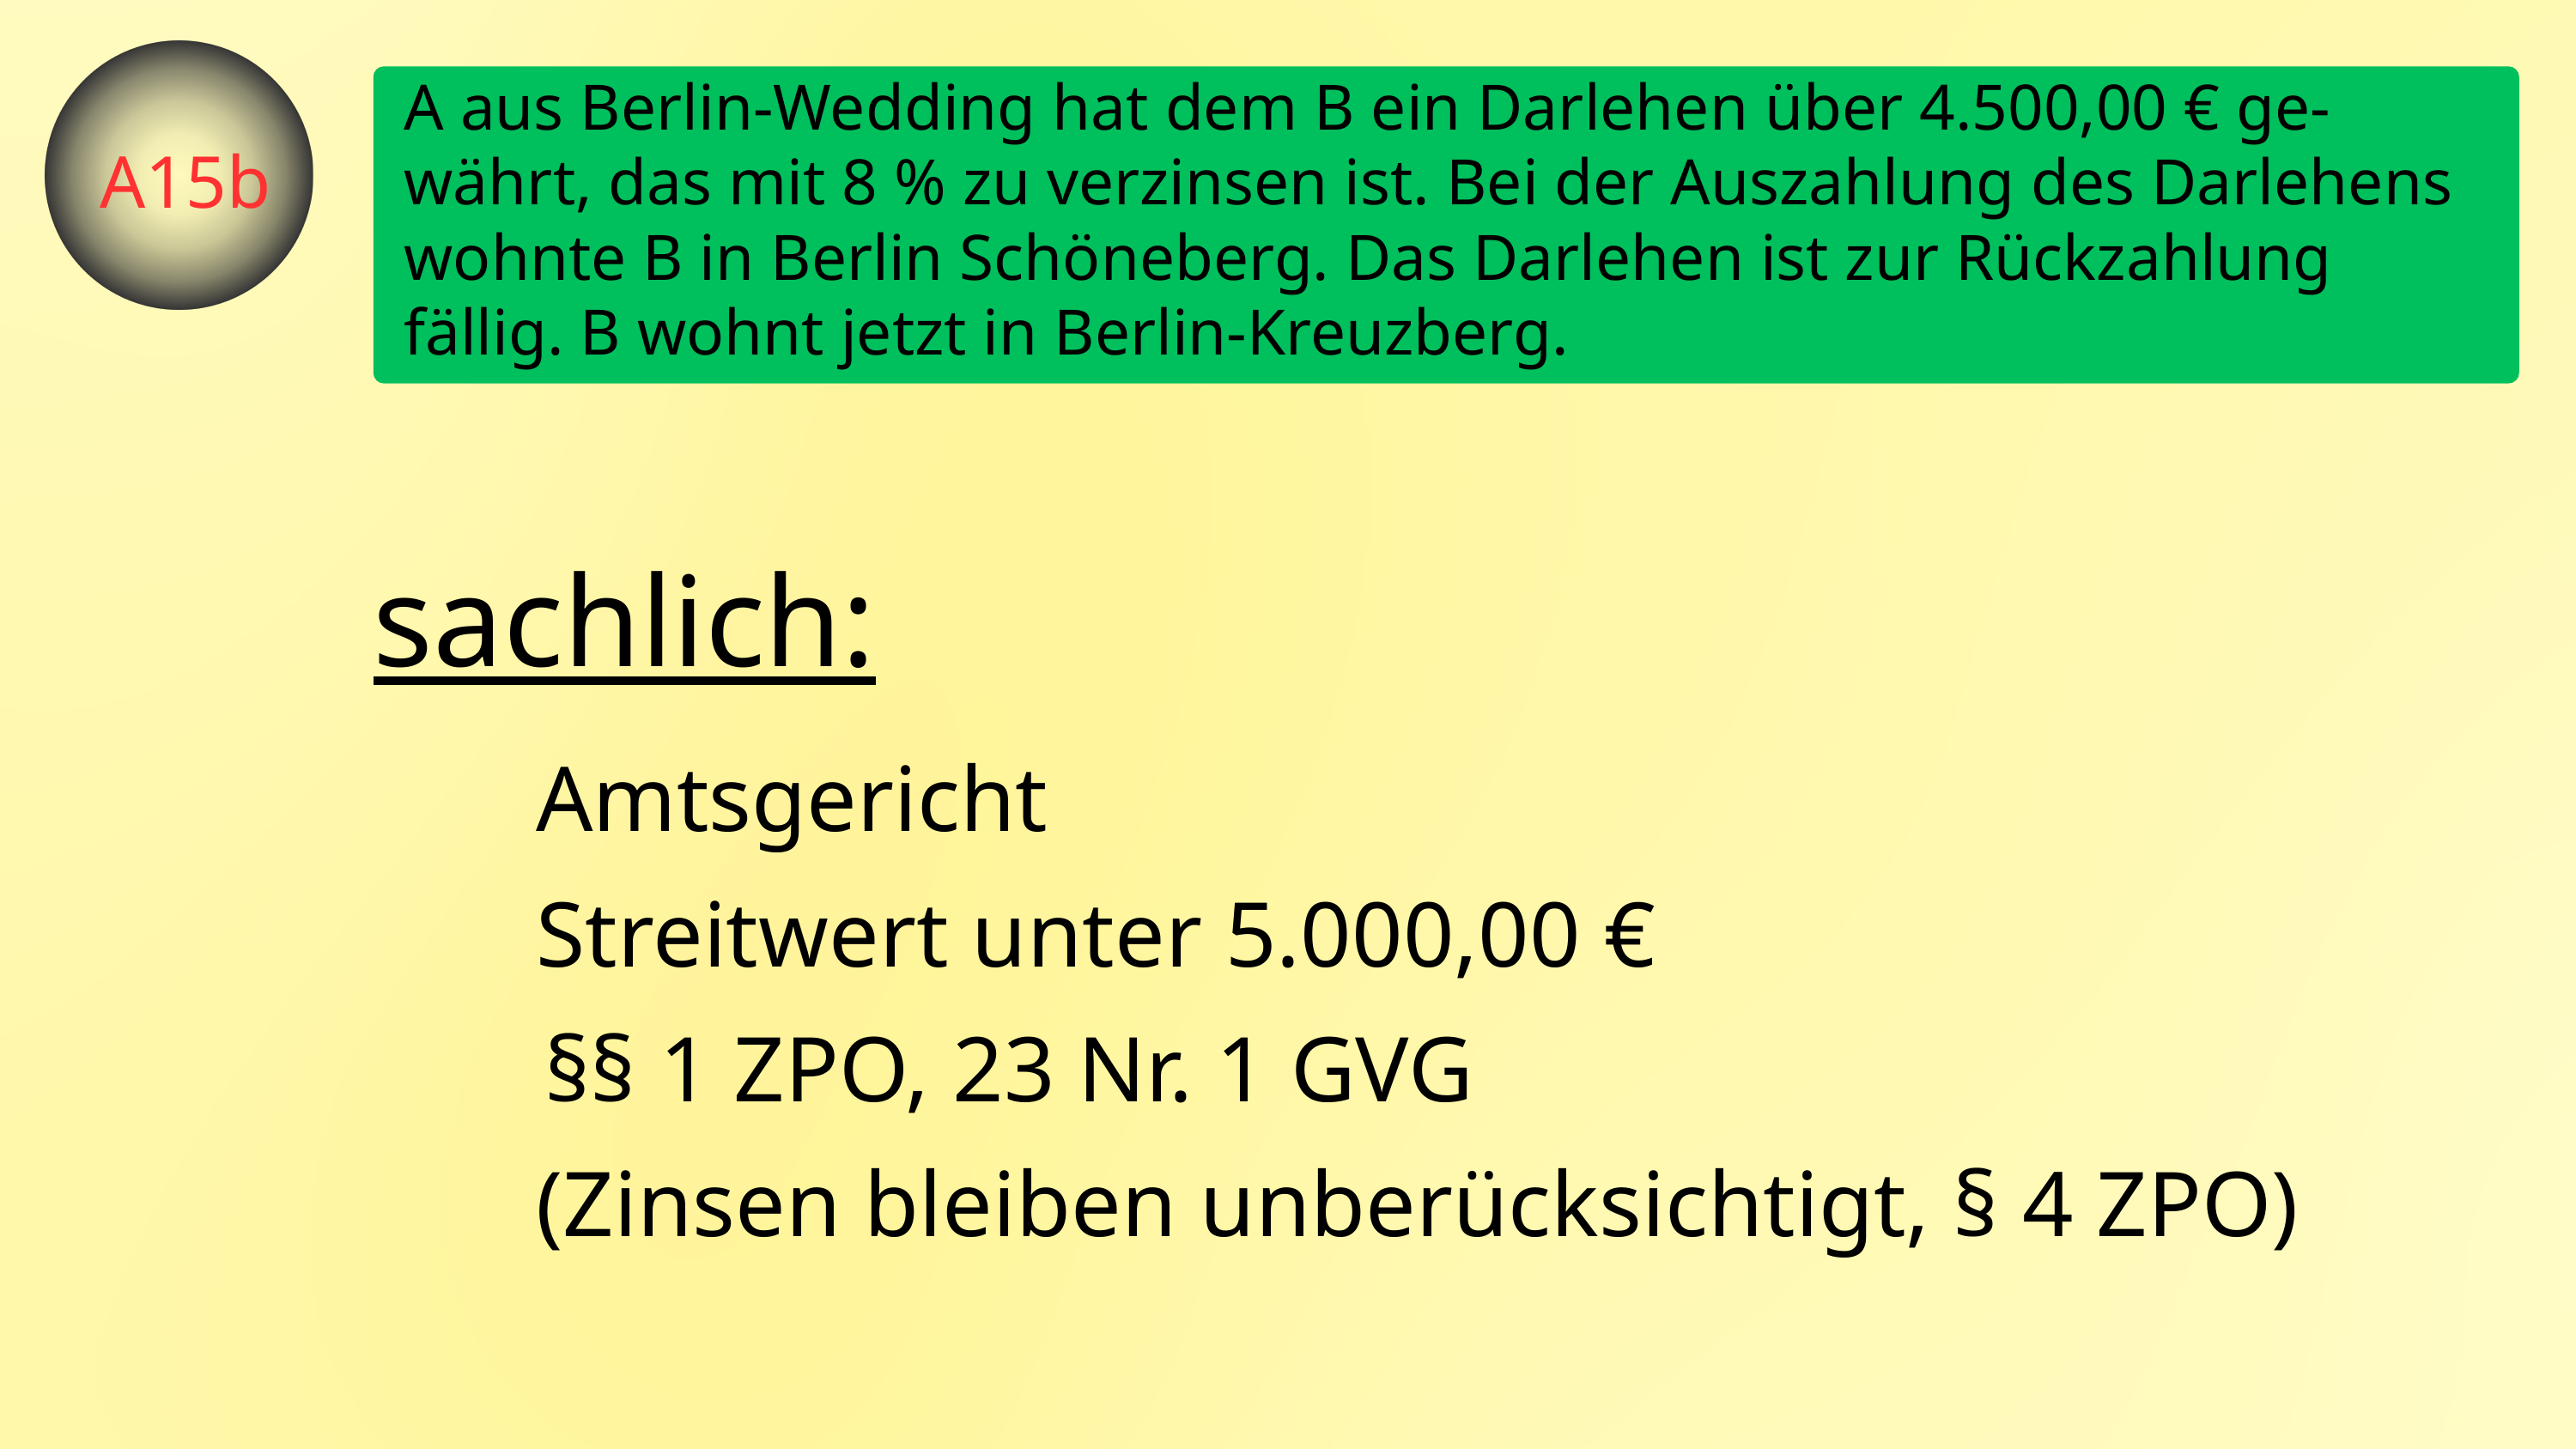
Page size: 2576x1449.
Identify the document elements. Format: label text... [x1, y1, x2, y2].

text_box Streitwert unter 5.000,00 € [536, 859, 2040, 985]
text_box sachlich: [373, 516, 903, 692]
text_box §§ 1 ZPO, 23 Nr. 1 GVG [536, 994, 1484, 1120]
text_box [373, 66, 2520, 384]
text_box (Zinsen bleiben unberücksichtigt, § 4 ZPO) [536, 1129, 2469, 1255]
text_box [0, 0, 2576, 1449]
text_box A15b [91, 122, 279, 222]
text_box Amtsgericht [536, 724, 1064, 849]
text_box [45, 40, 313, 310]
